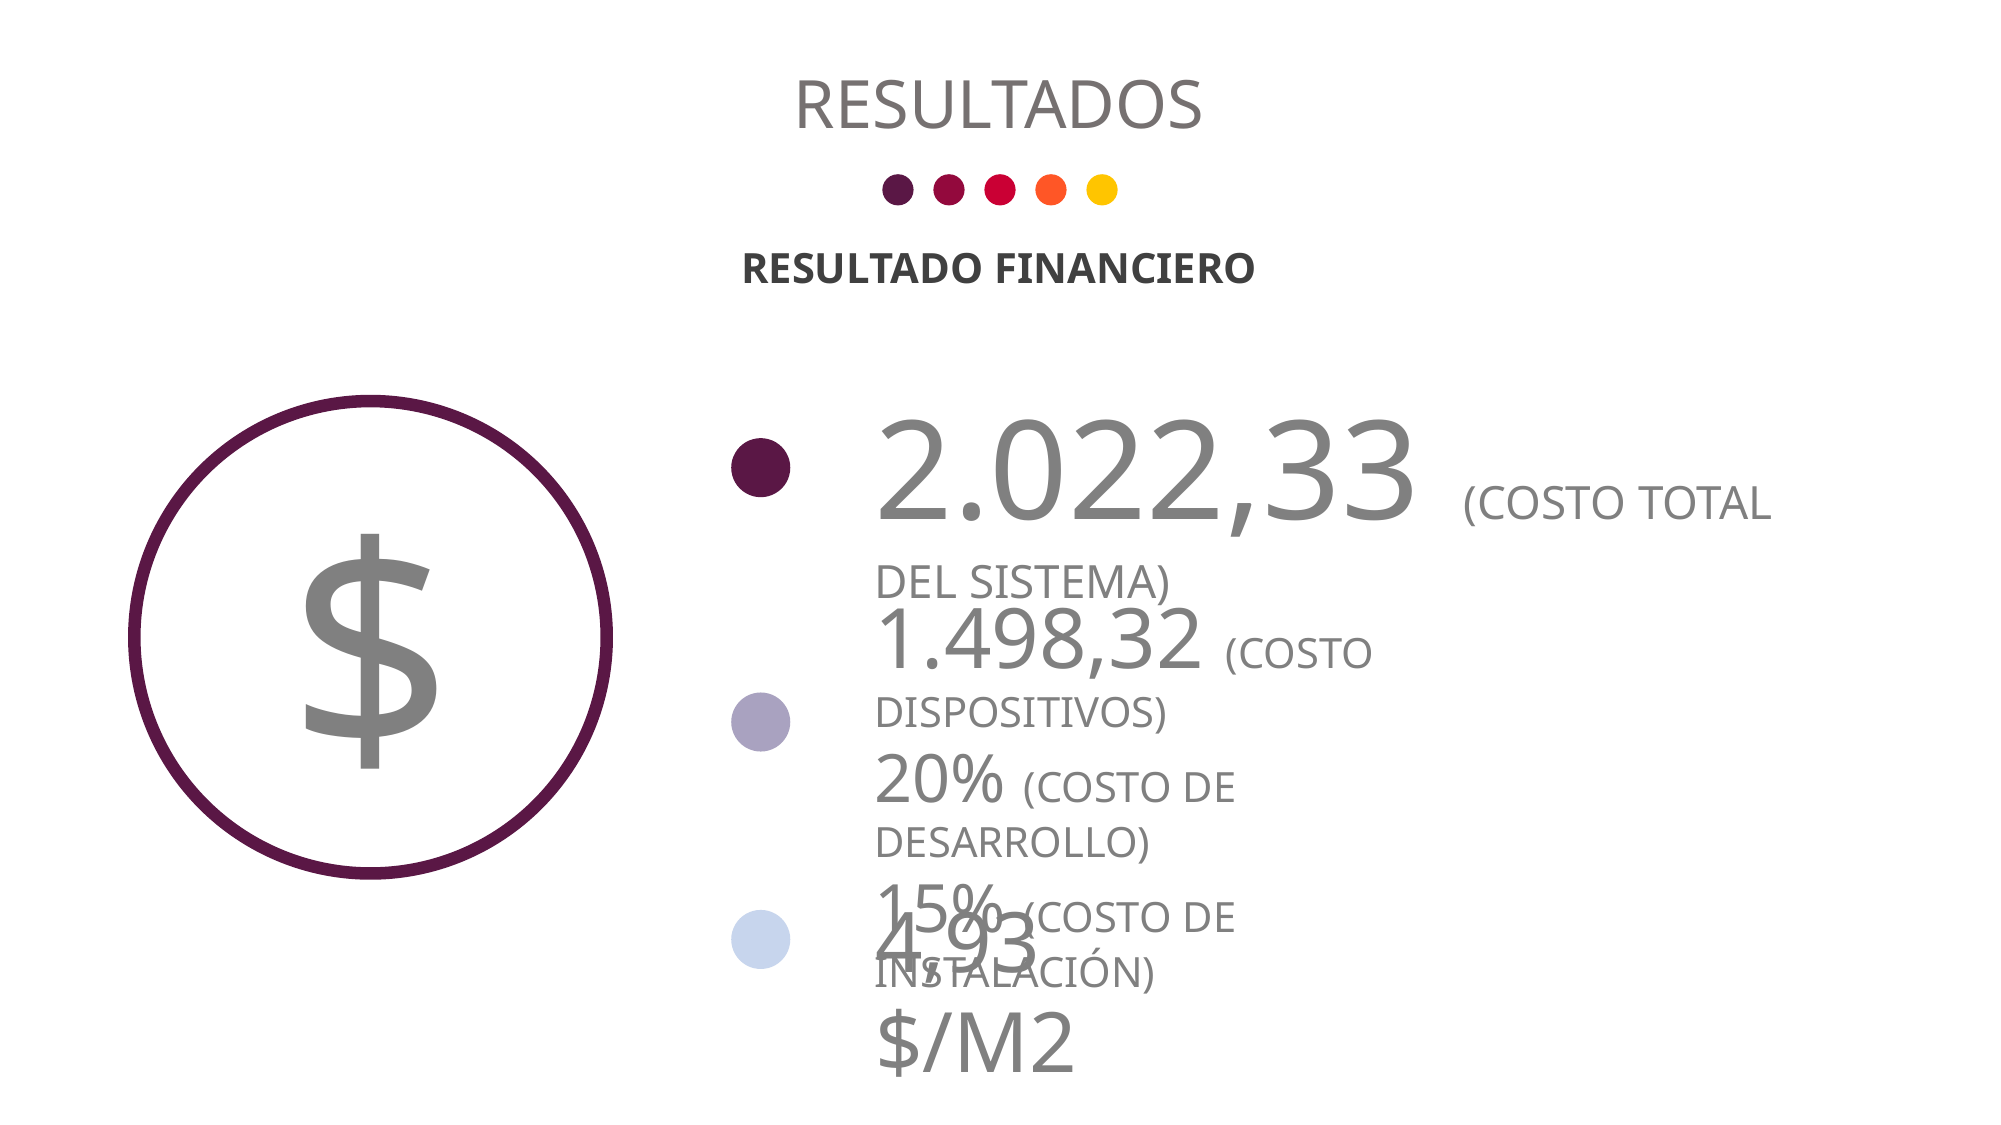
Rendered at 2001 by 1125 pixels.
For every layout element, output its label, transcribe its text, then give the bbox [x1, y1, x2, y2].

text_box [731, 345, 1858, 563]
text_box RESULTADO FINANCIERO [565, 234, 1433, 299]
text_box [731, 578, 1451, 866]
text_box RESULTADOS [26, 53, 1973, 149]
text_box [731, 881, 1207, 998]
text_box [882, 174, 1118, 206]
text_box $ [133, 400, 608, 875]
